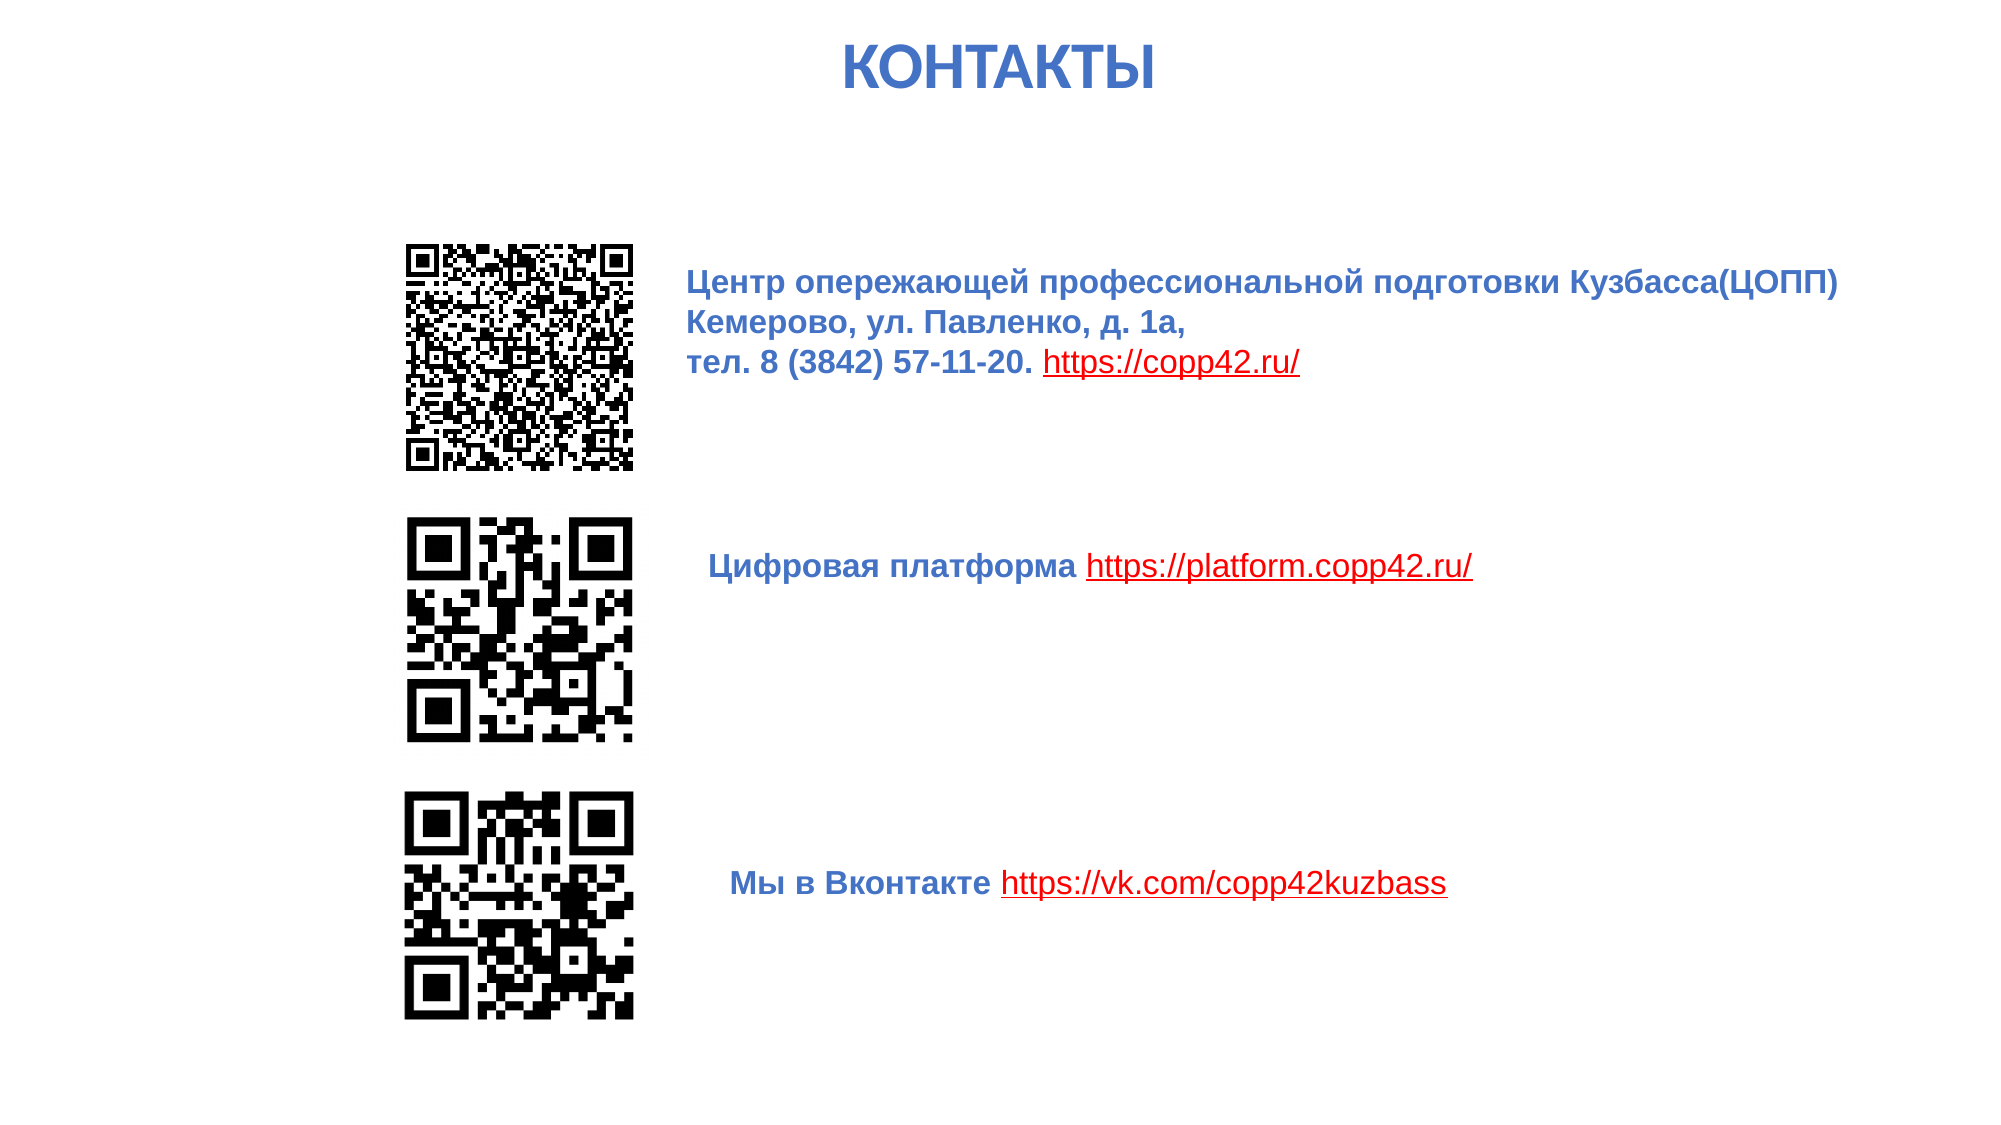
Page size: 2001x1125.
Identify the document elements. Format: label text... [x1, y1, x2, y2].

text_box Мы в Вконтакте https://vk.com/copp42kuzbass [714, 853, 1785, 909]
text_box КОНТАКТЫ [27, 29, 1973, 105]
text_box Центр опережающей профессиональной подготовки Кузбасса(ЦОПП) Кемерово, ул. Павленко, д. 1а, тел. 8 (3842) 57-11-20. https://copp42.ru/ [671, 252, 1868, 387]
text_box Цифровая платформа https://platform.copp42.ru/ [693, 536, 1785, 592]
picture [367, 499, 672, 1058]
picture [381, 219, 658, 496]
